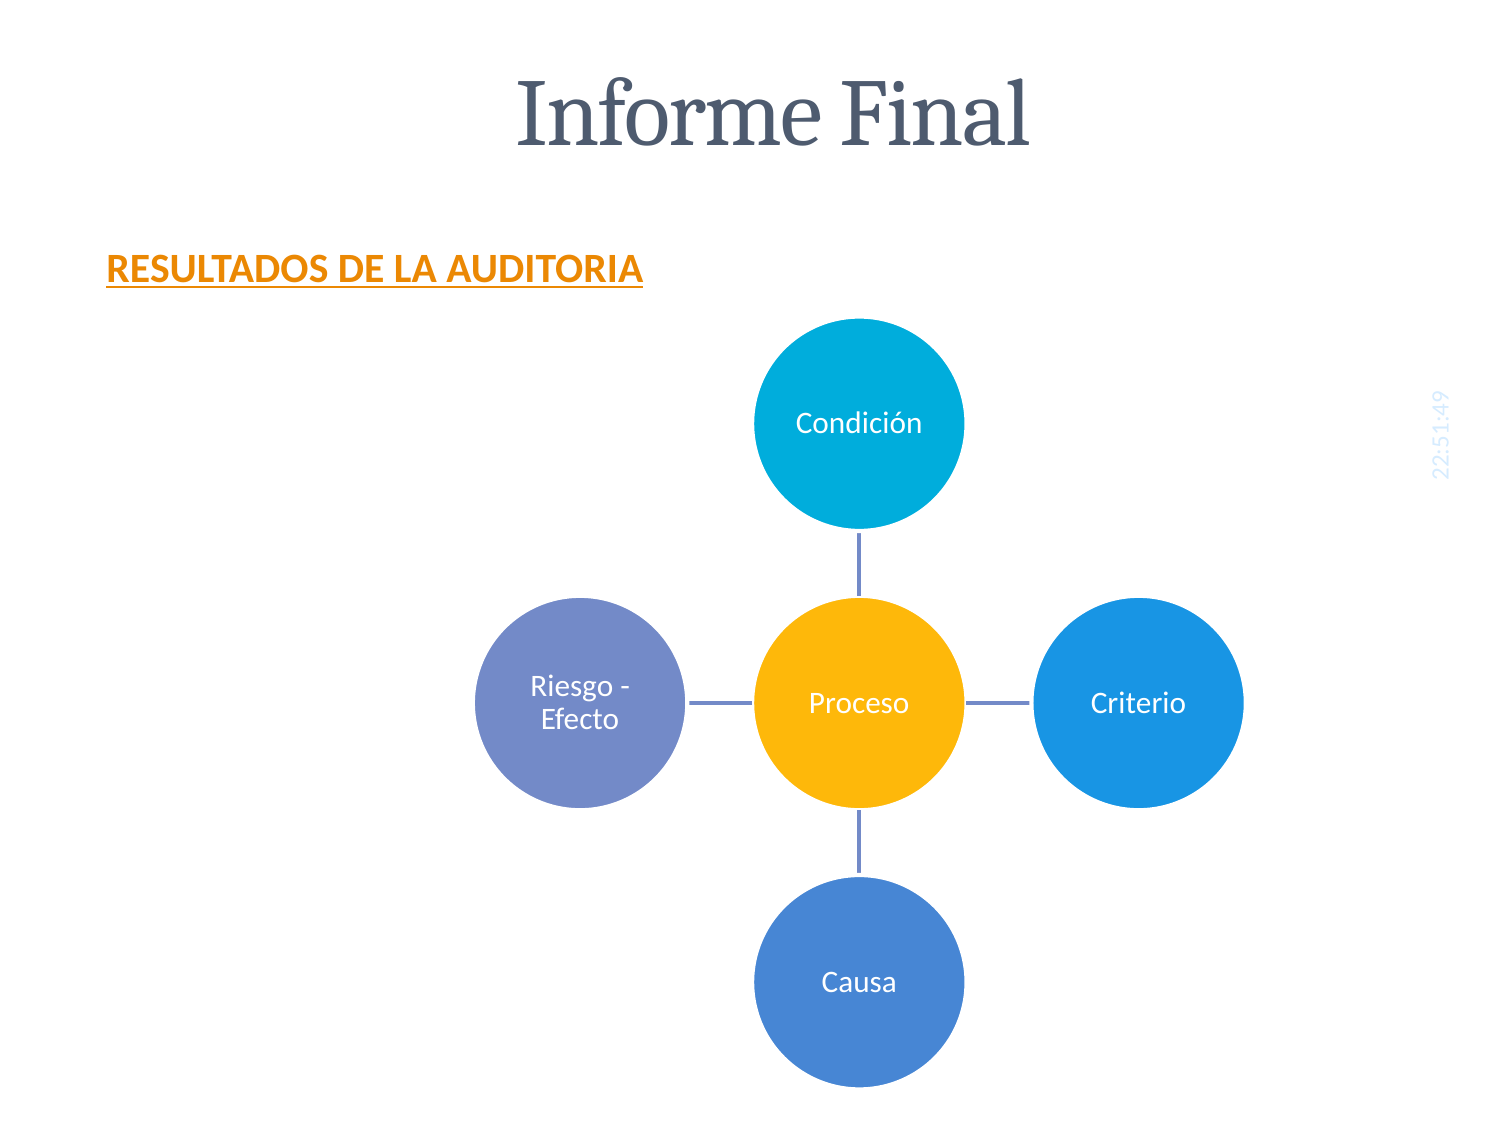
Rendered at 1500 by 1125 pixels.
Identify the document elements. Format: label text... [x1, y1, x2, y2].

list RESULTADOS DE LA AUDITORIA [75, 193, 675, 299]
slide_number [1408, 95, 1469, 496]
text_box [307, 312, 1411, 1093]
text_box Informe Final [148, 42, 1399, 230]
